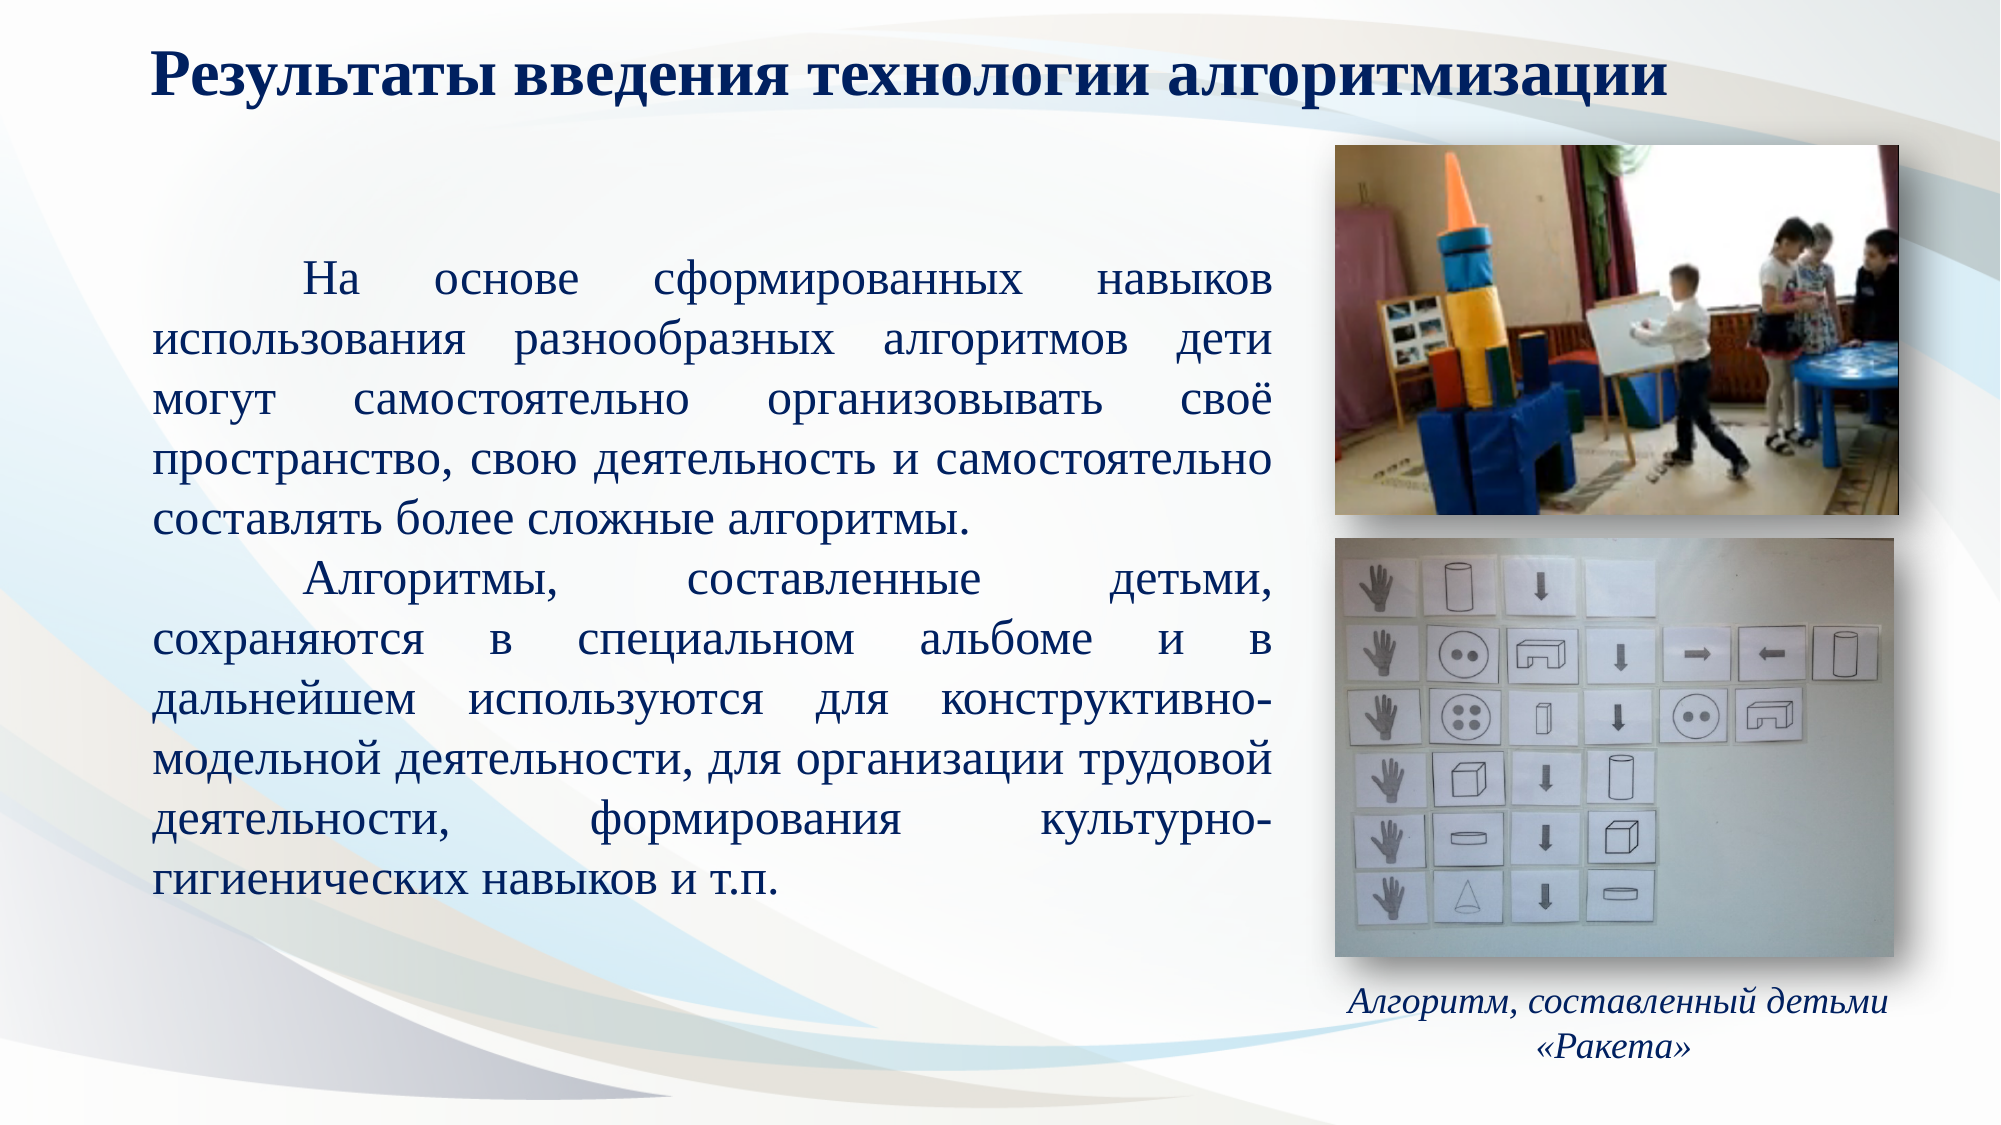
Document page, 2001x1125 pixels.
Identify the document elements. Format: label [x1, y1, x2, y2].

picture [0, 0, 2000, 1125]
list [1335, 145, 1899, 515]
